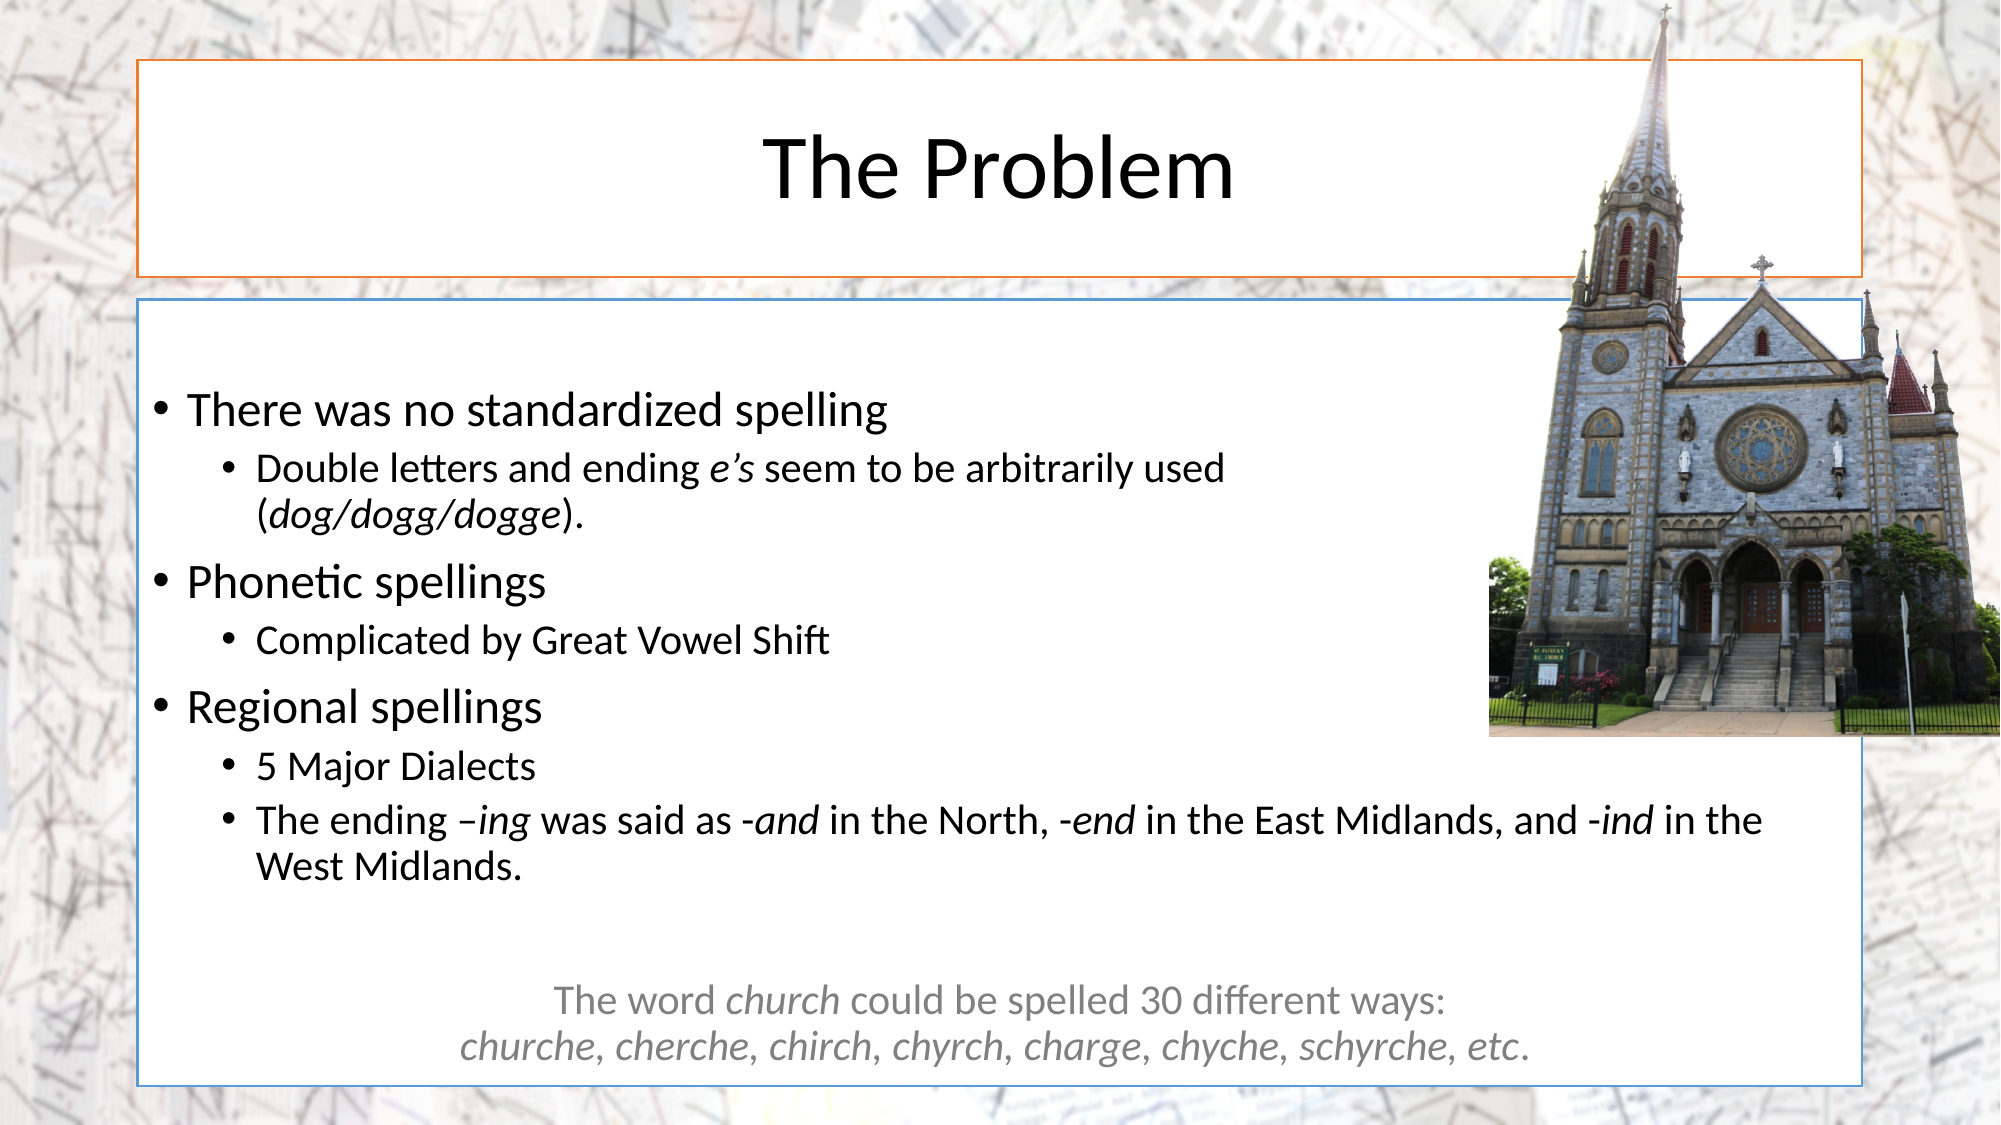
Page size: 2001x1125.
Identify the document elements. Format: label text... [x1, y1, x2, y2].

list There was no standardized spelling Double letters and ending e’s seem to be arbitrarily used (dog/dogg/dogge). Phonetic spellings Complicated by Great Vowel Shift Regional spellings 5 Major Dialects The ending –ing was said as -and in the North, -end in the East Midlands, and -ind in the West Midlands. The word church could be spelled 30 different ways: churche, cherche, chirch, chyrch, charge, chyche, schyrche, etc. [136, 298, 1863, 1087]
picture [0, 0, 2001, 1125]
title The Problem [136, 59, 1489, 278]
